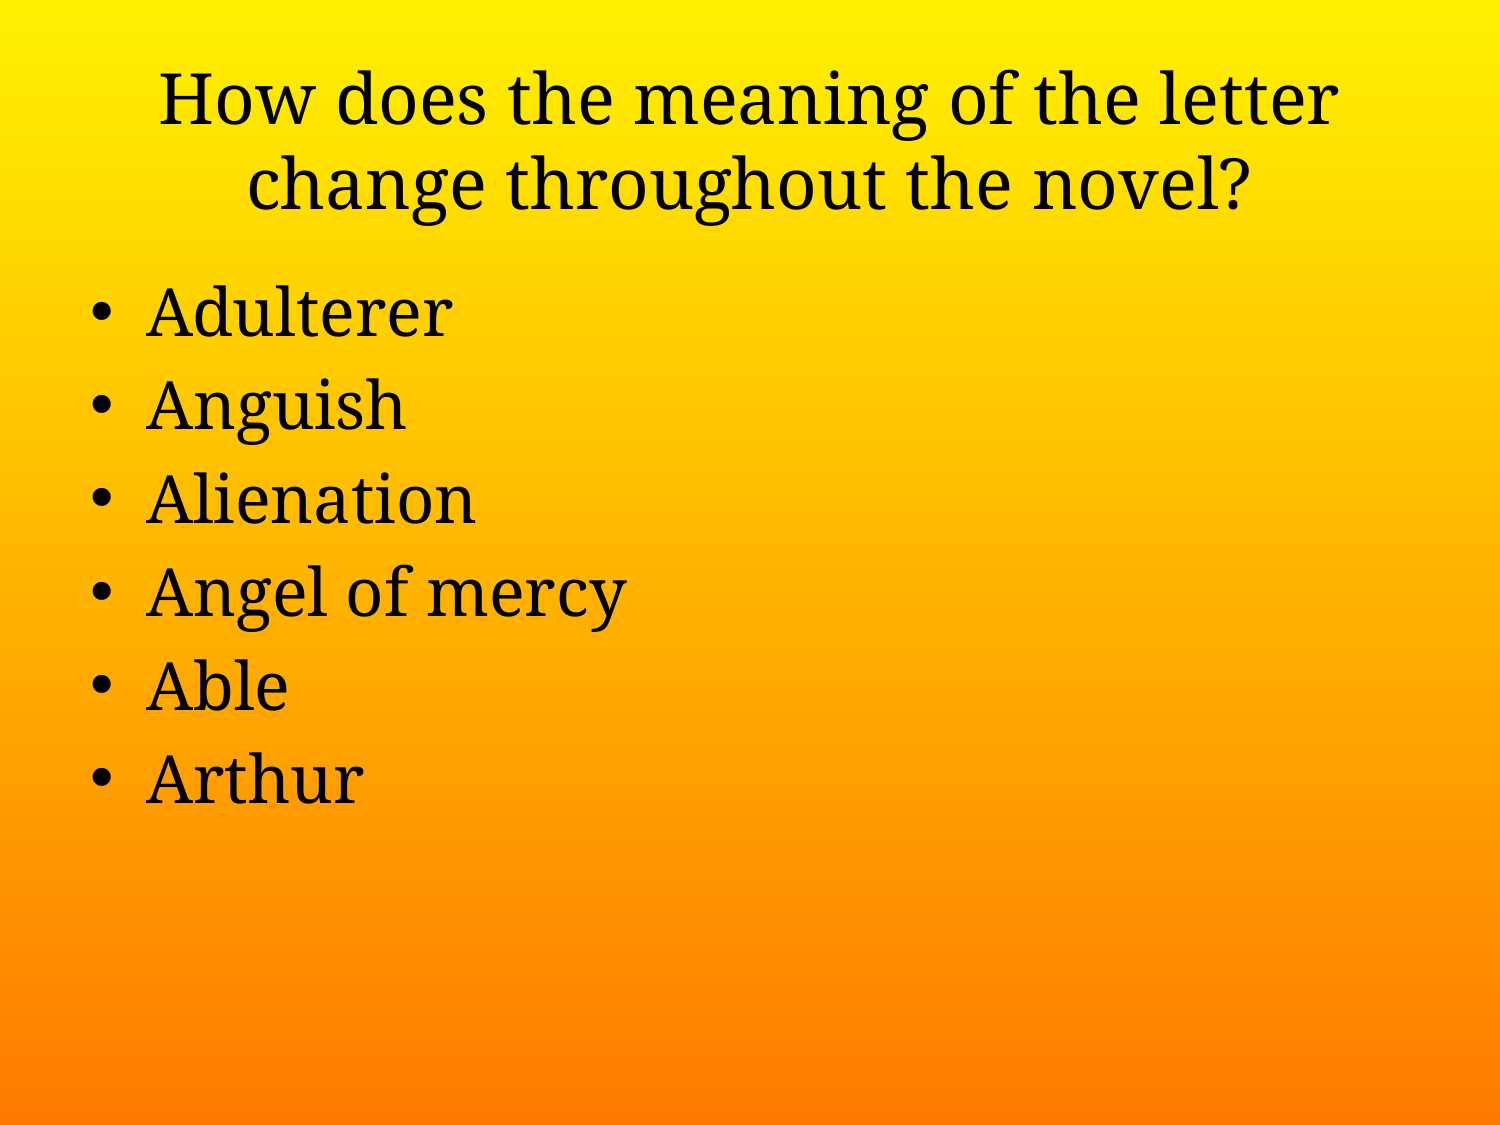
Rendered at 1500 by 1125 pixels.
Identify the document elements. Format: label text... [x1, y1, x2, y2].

list Adulterer Anguish Alienation Angel of mercy Able Arthur [74, 262, 1426, 1006]
title How does the meaning of the letter change throughout the novel? [74, 44, 1426, 233]
